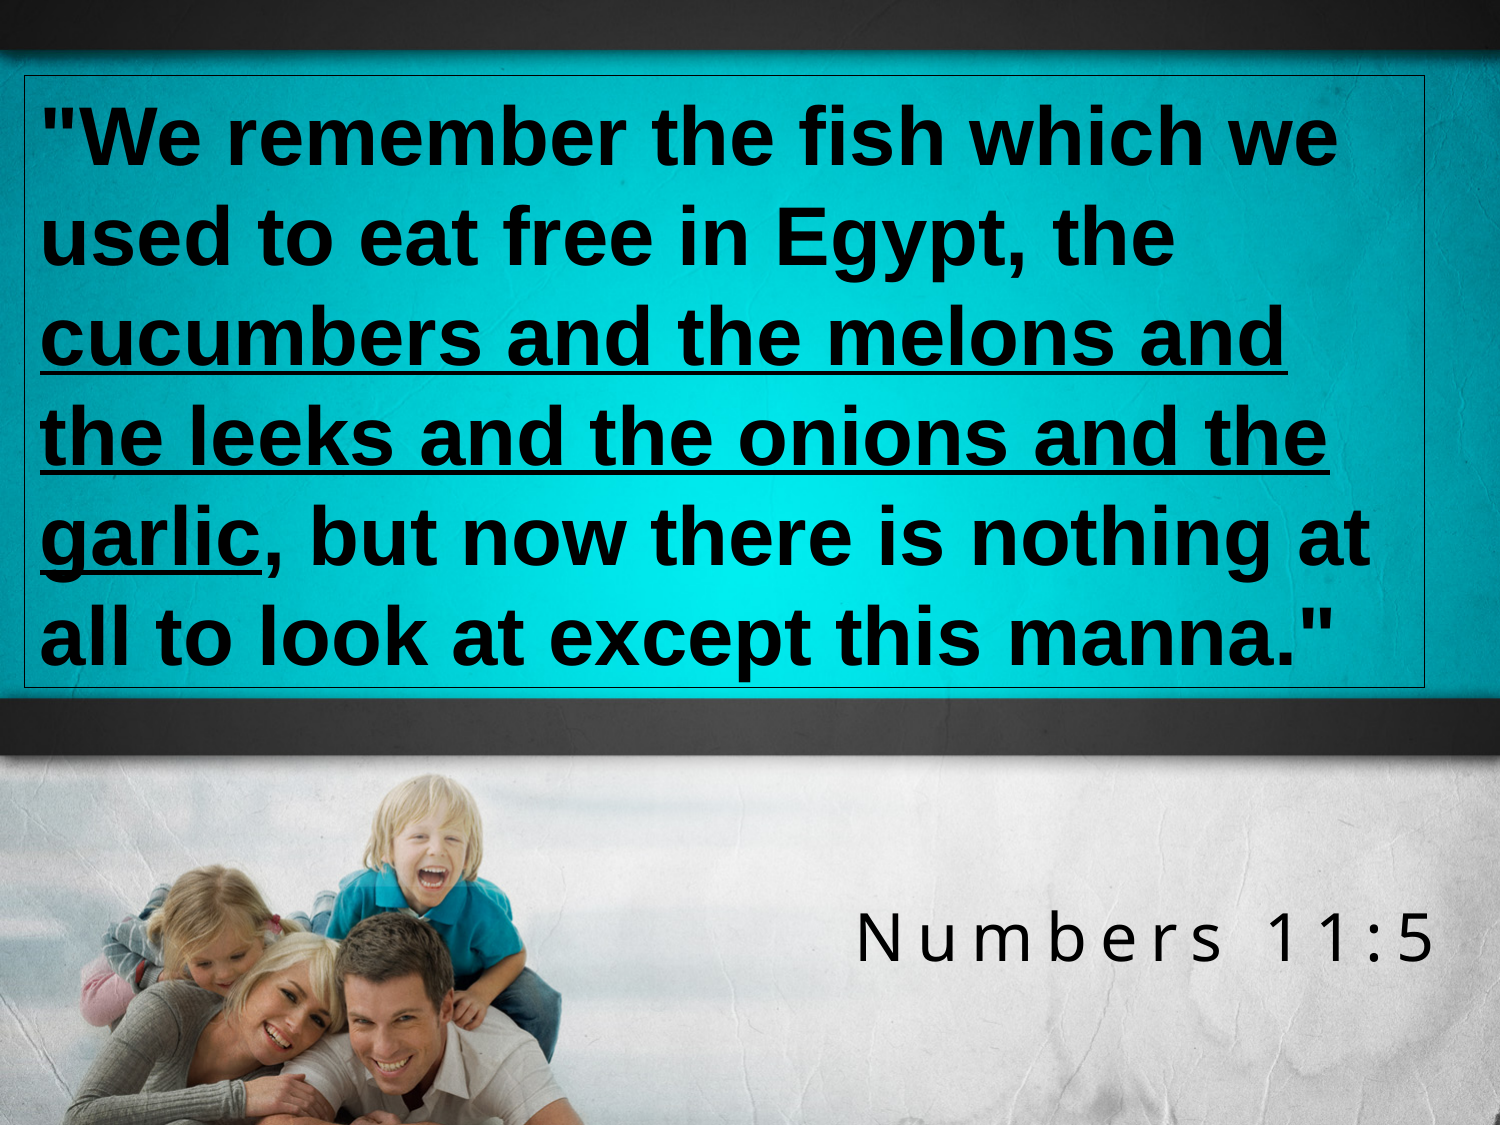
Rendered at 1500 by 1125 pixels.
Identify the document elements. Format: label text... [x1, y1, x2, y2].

text_box Numbers 11:5 [525, 887, 1450, 983]
subtitle "We remember the fish which we used to eat free in Egypt, the cucumbers and the melons and the leeks and the onions and the garlic, but now there is nothing at all to look at except this manna." [24, 75, 1425, 688]
picture [0, 0, 1500, 1125]
